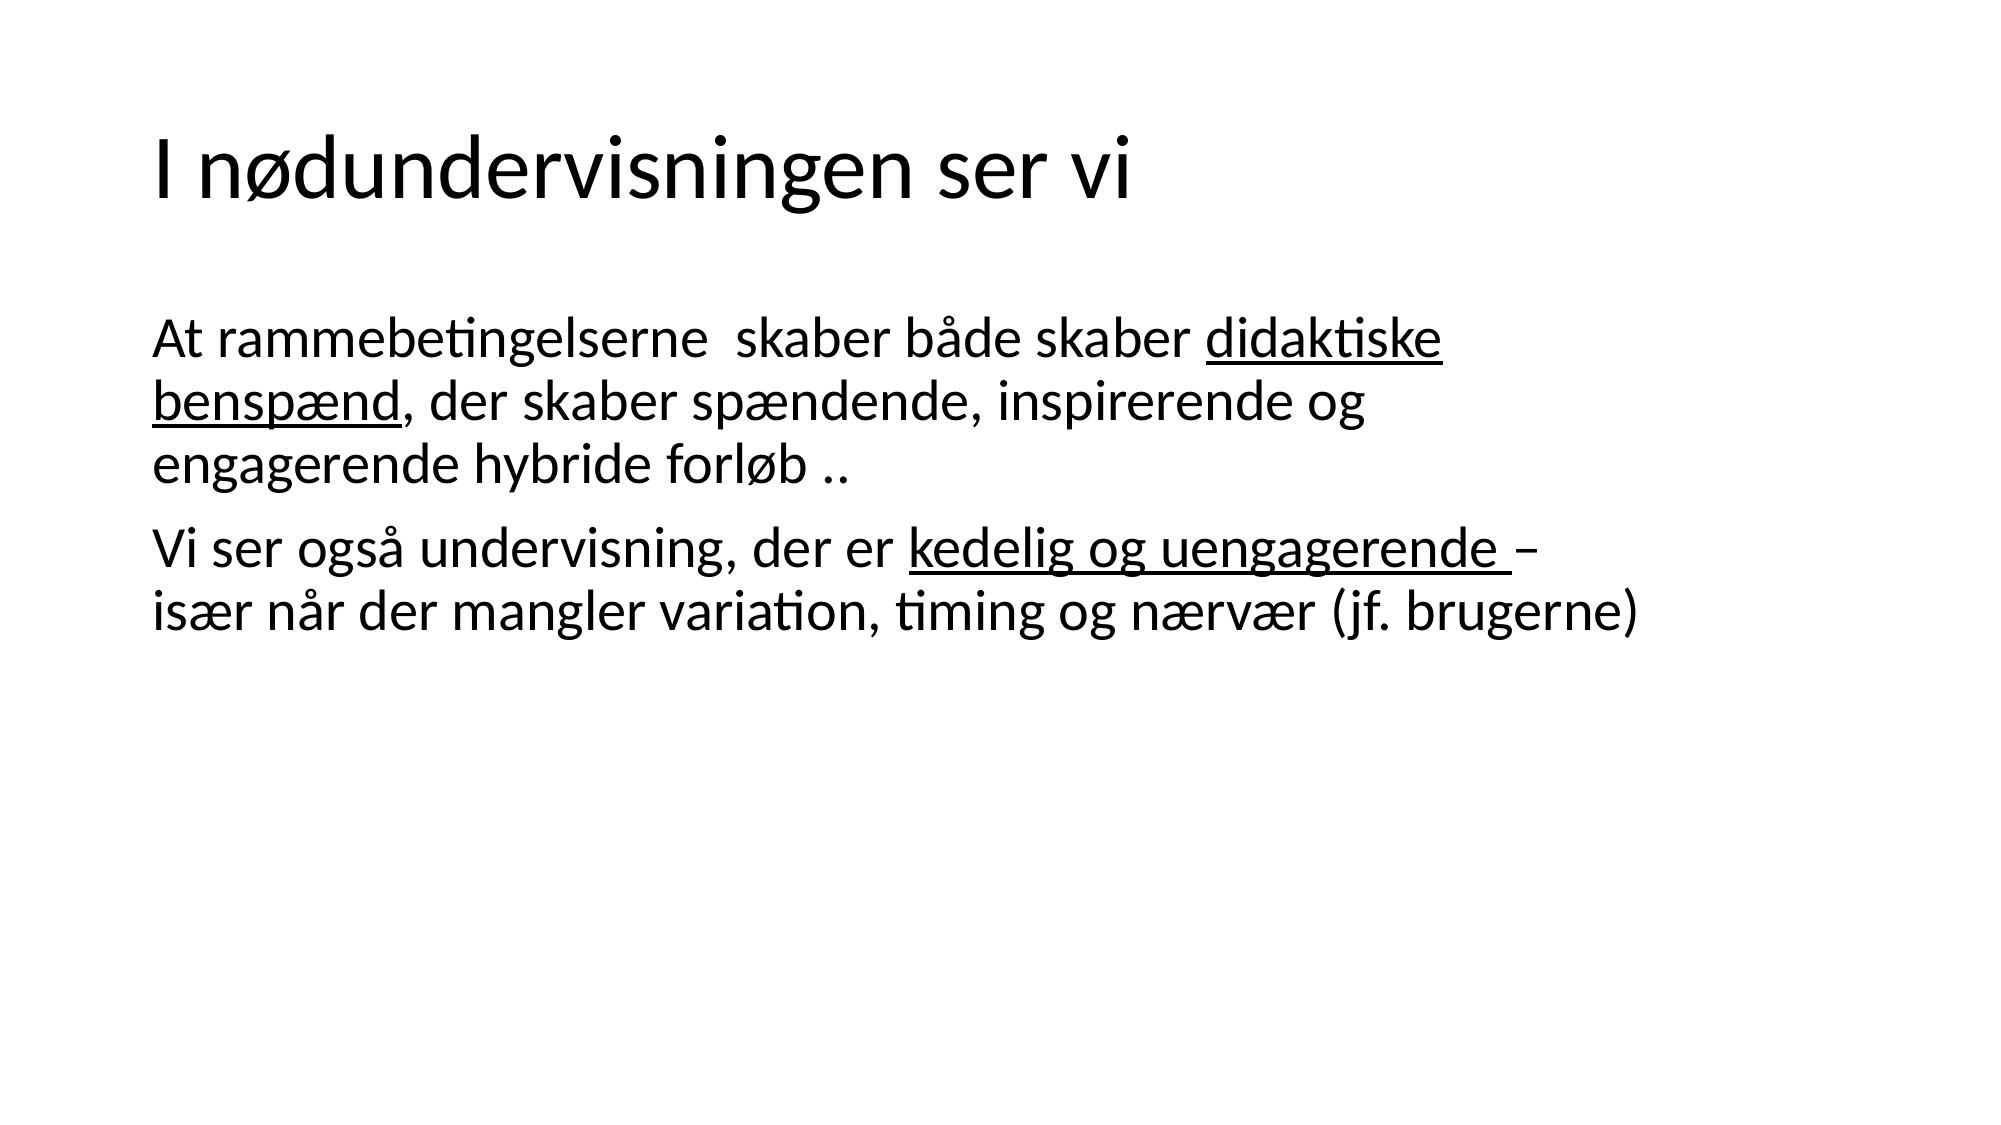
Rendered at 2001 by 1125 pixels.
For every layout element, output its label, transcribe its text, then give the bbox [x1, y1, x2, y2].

title I nødundervisningen ser vi [137, 59, 1863, 278]
list At rammebetingelserne skaber både skaber didaktiske benspænd, der skaber spændende, inspirerende og engagerende hybride forløb .. Vi ser også undervisning, der er kedelig og uengagerende – især når der mangler variation, timing og nærvær (jf. brugerne) [137, 299, 1669, 1014]
